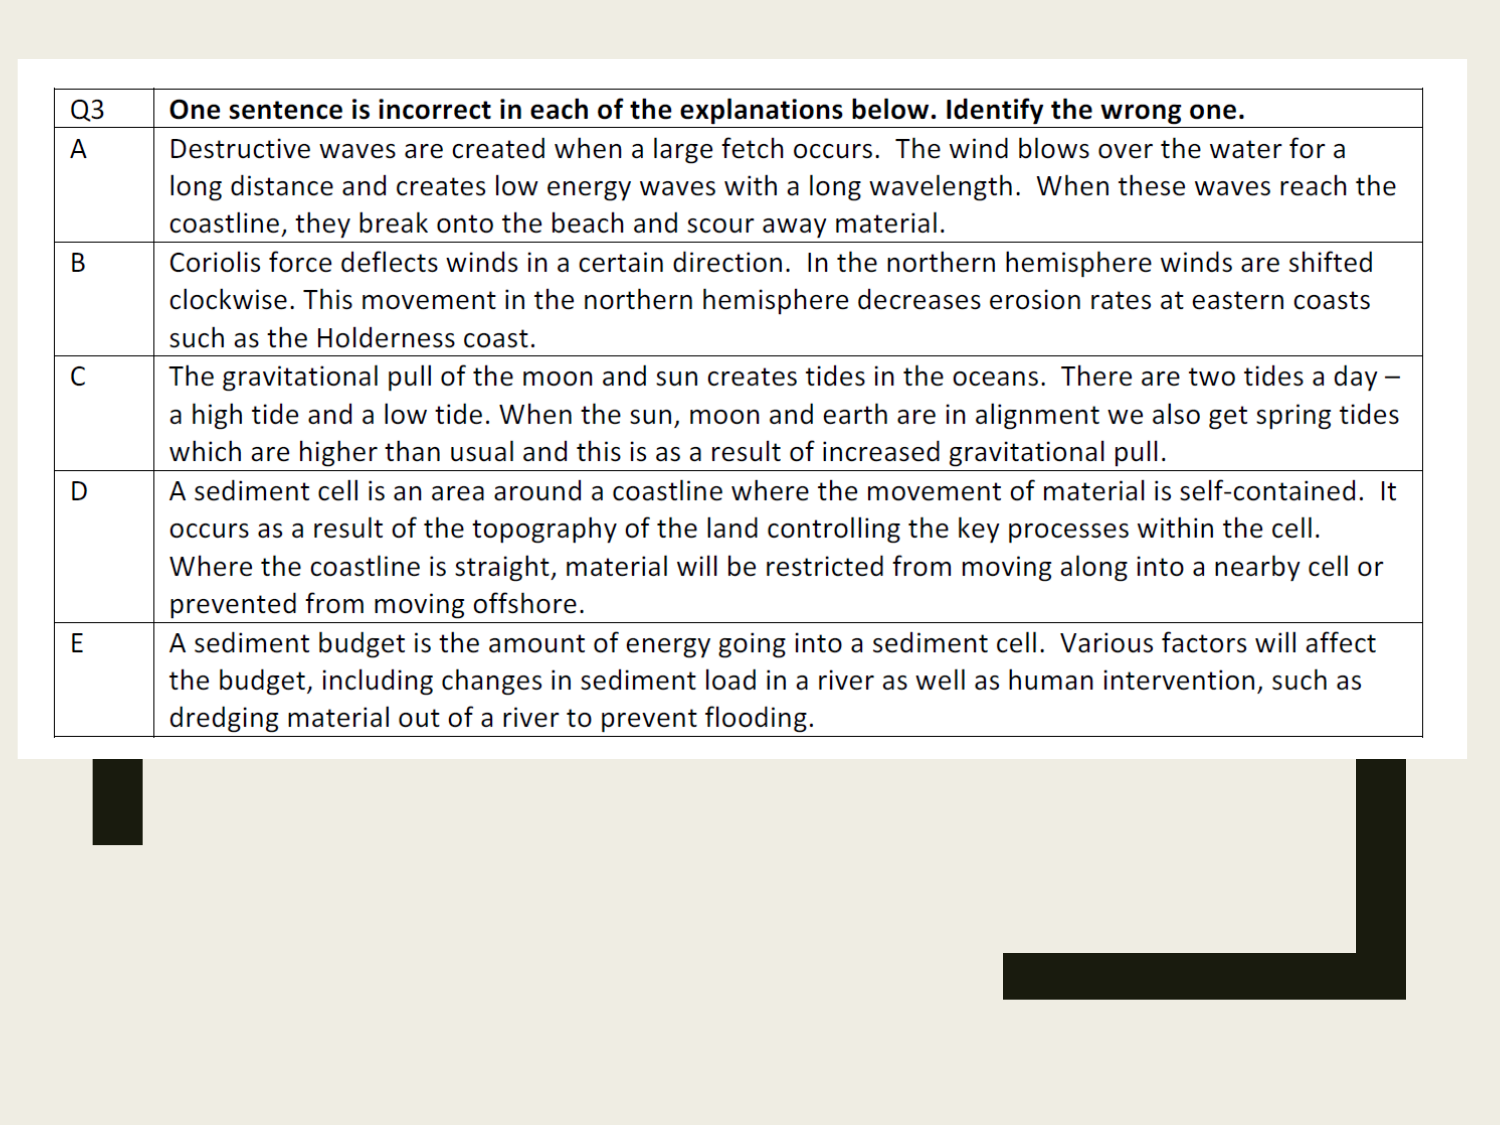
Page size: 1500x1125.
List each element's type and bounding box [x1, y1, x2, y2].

list [17, 59, 1468, 759]
